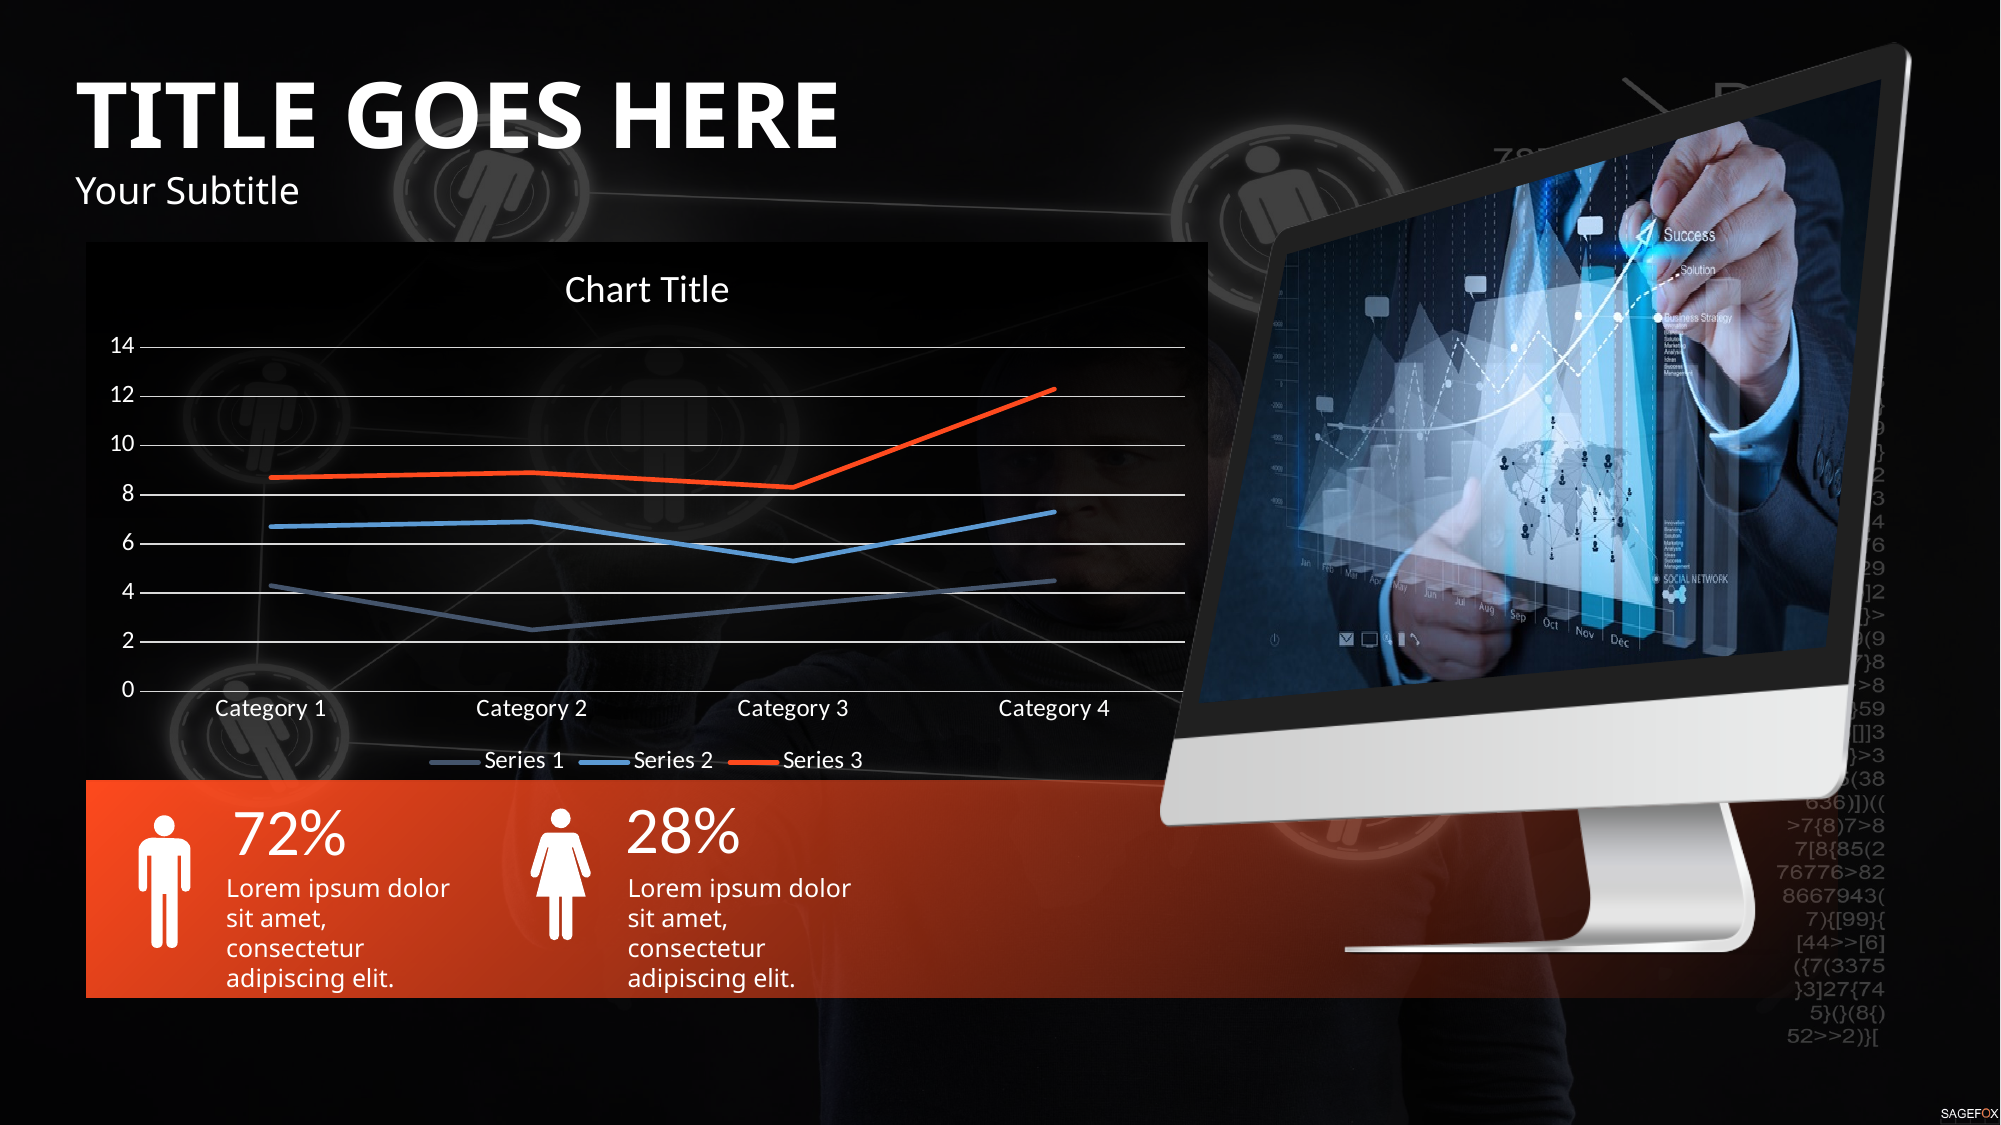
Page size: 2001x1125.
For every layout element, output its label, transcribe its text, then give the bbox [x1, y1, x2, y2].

text_box TITLE GOES HERE Your Subtitle [60, 49, 1036, 220]
text_box [369, 782, 612, 998]
text_box [762, 782, 1160, 998]
text_box [86, 782, 211, 998]
text_box Lorem ipsum dolor sit amet, consectetur adipiscing elit. [612, 865, 869, 1000]
text_box Lorem ipsum dolor sit amet, consectetur adipiscing elit. [211, 865, 468, 1000]
text_box 72% [211, 782, 369, 865]
text_box 28% [605, 782, 762, 875]
picture [0, 0, 2001, 1125]
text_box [138, 815, 191, 948]
chart [86, 242, 1160, 782]
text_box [529, 808, 592, 941]
